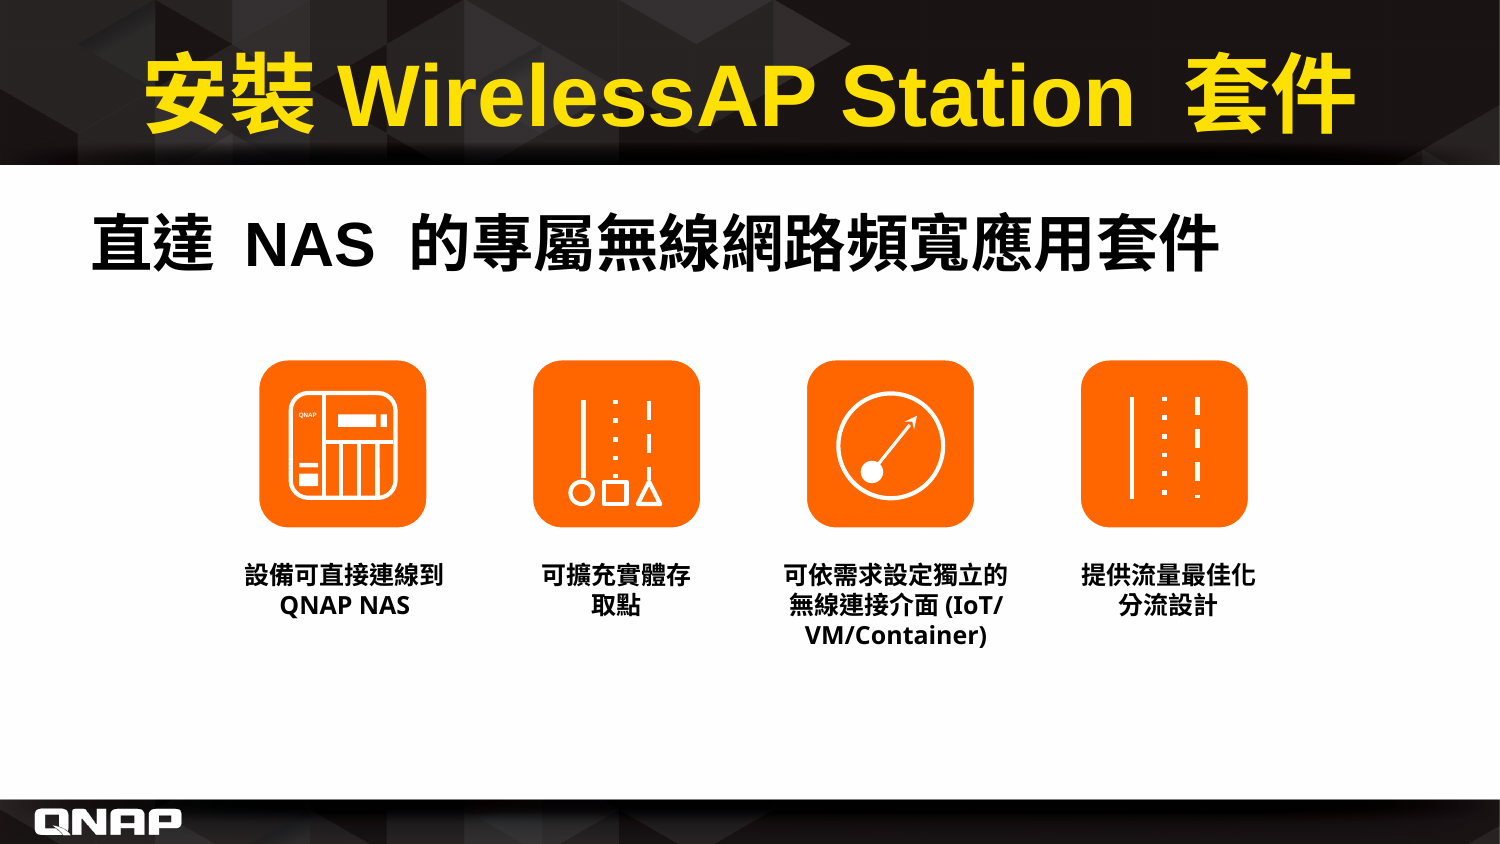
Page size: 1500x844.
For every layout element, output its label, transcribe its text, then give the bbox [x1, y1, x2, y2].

picture [0, 0, 1500, 844]
text_box 可擴充實體存取點 [516, 551, 717, 628]
text_box 設備可直接連線到 QNAP NAS [214, 551, 475, 628]
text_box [258, 359, 1249, 529]
text_box 可依需求設定獨立的無線連接介面(IoT/VM/Container) [761, 551, 1031, 598]
list 直達 NAS 的專屬無線網路頻寬應用套件 [75, 196, 1425, 754]
title 安裝WirelessAP Station 套件 [75, 21, 1425, 162]
text_box 提供流量最佳化 分流設計 [1052, 551, 1286, 628]
